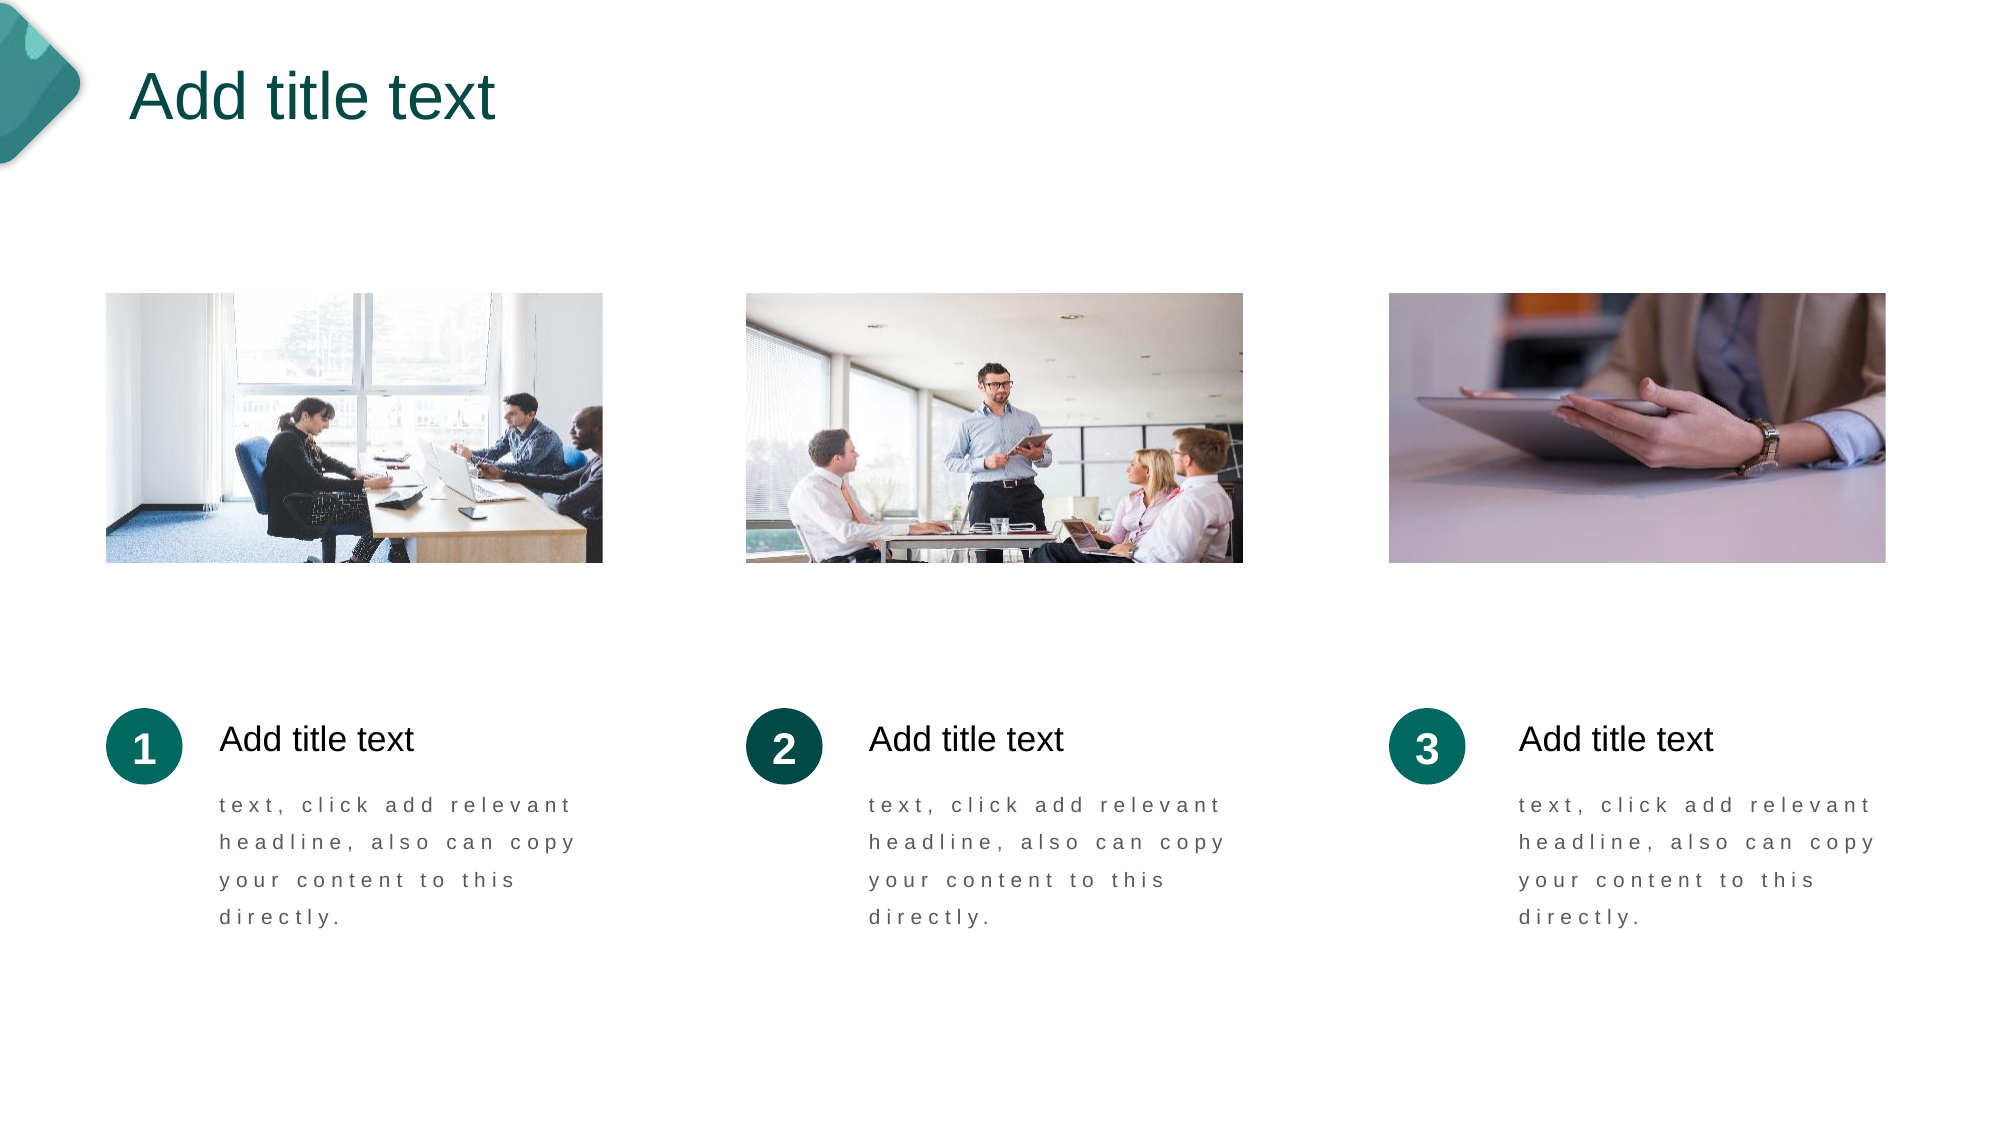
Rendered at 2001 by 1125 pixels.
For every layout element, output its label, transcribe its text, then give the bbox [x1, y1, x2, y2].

text_box [1388, 293, 1887, 509]
text_box text, click add relevant headline, also can copy your content to this directly. [1504, 771, 1964, 937]
text_box [105, 510, 604, 563]
text_box [105, 293, 604, 509]
text_box 1 [105, 707, 184, 786]
text_box 2 [745, 707, 824, 786]
text_box text, click add relevant headline, also can copy your content to this directly. [854, 771, 1314, 937]
text_box Add title text [854, 708, 1171, 766]
text_box text, click add relevant headline, also can copy your content to this directly. [204, 771, 665, 937]
text_box [0, 1, 82, 165]
text_box Add title text [1504, 708, 1821, 766]
text_box [745, 293, 1244, 509]
text_box [745, 510, 1244, 563]
text_box Add title text [204, 708, 521, 766]
text_box Add title text [114, 45, 512, 141]
text_box 3 [1387, 707, 1467, 786]
text_box [1388, 510, 1887, 563]
